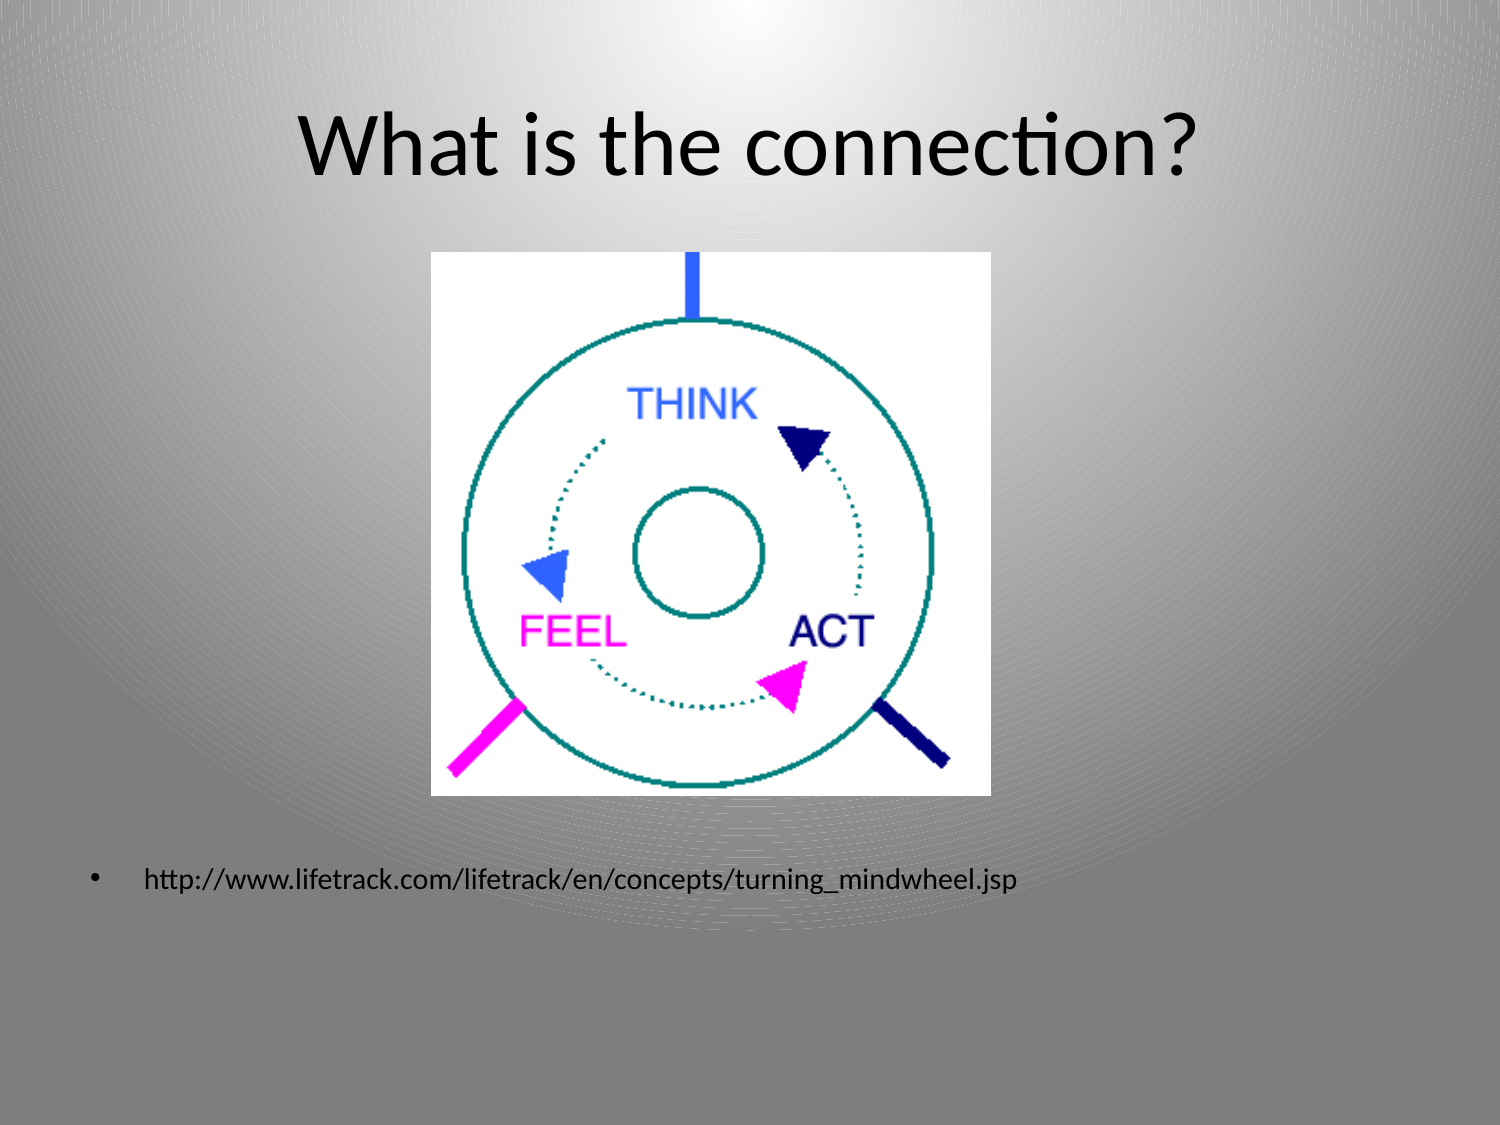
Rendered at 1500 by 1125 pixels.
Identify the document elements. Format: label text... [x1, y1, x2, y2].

picture [430, 252, 991, 797]
title What is the connection? [75, 45, 1425, 231]
list http://www.lifetrack.com/lifetrack/en/concepts/turning_mindwheel.jsp [75, 231, 1425, 905]
